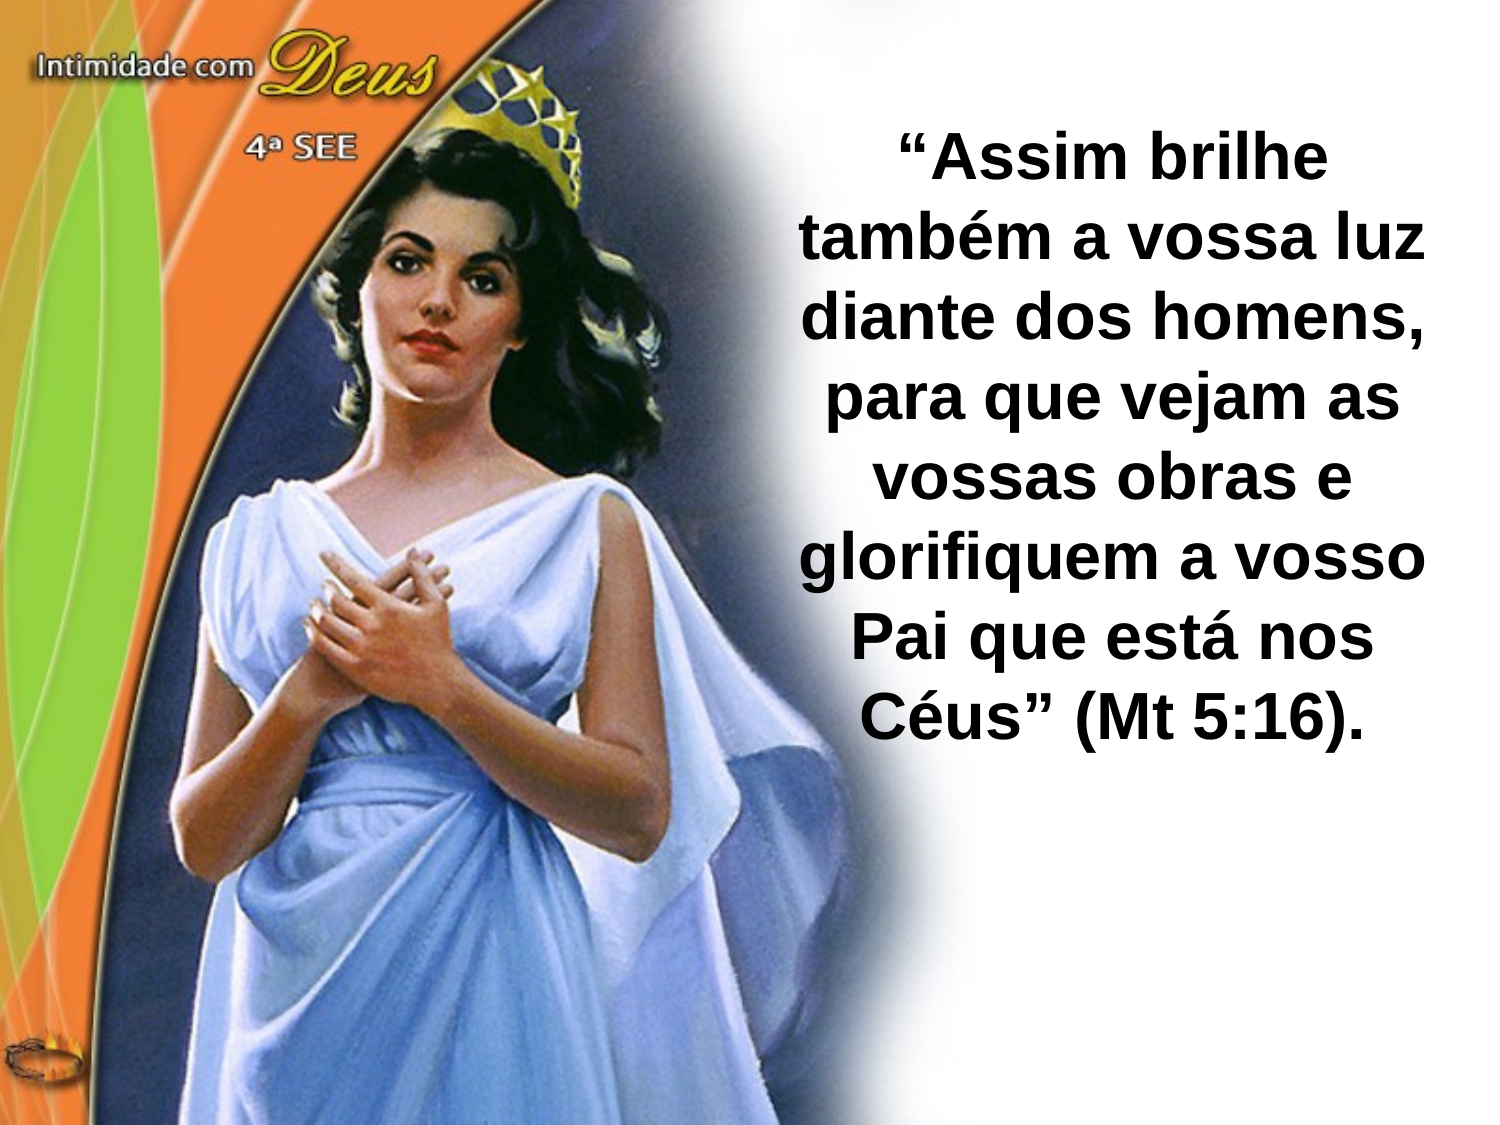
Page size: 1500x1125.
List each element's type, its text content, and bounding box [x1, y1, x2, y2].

picture [0, 0, 1500, 1125]
text_box “Assim brilhe também a vossa luz diante dos homens, para que vejam as vossas obras e glorifiquem a vosso Pai que está nos Céus” (Mt 5:16). [773, 105, 1454, 760]
